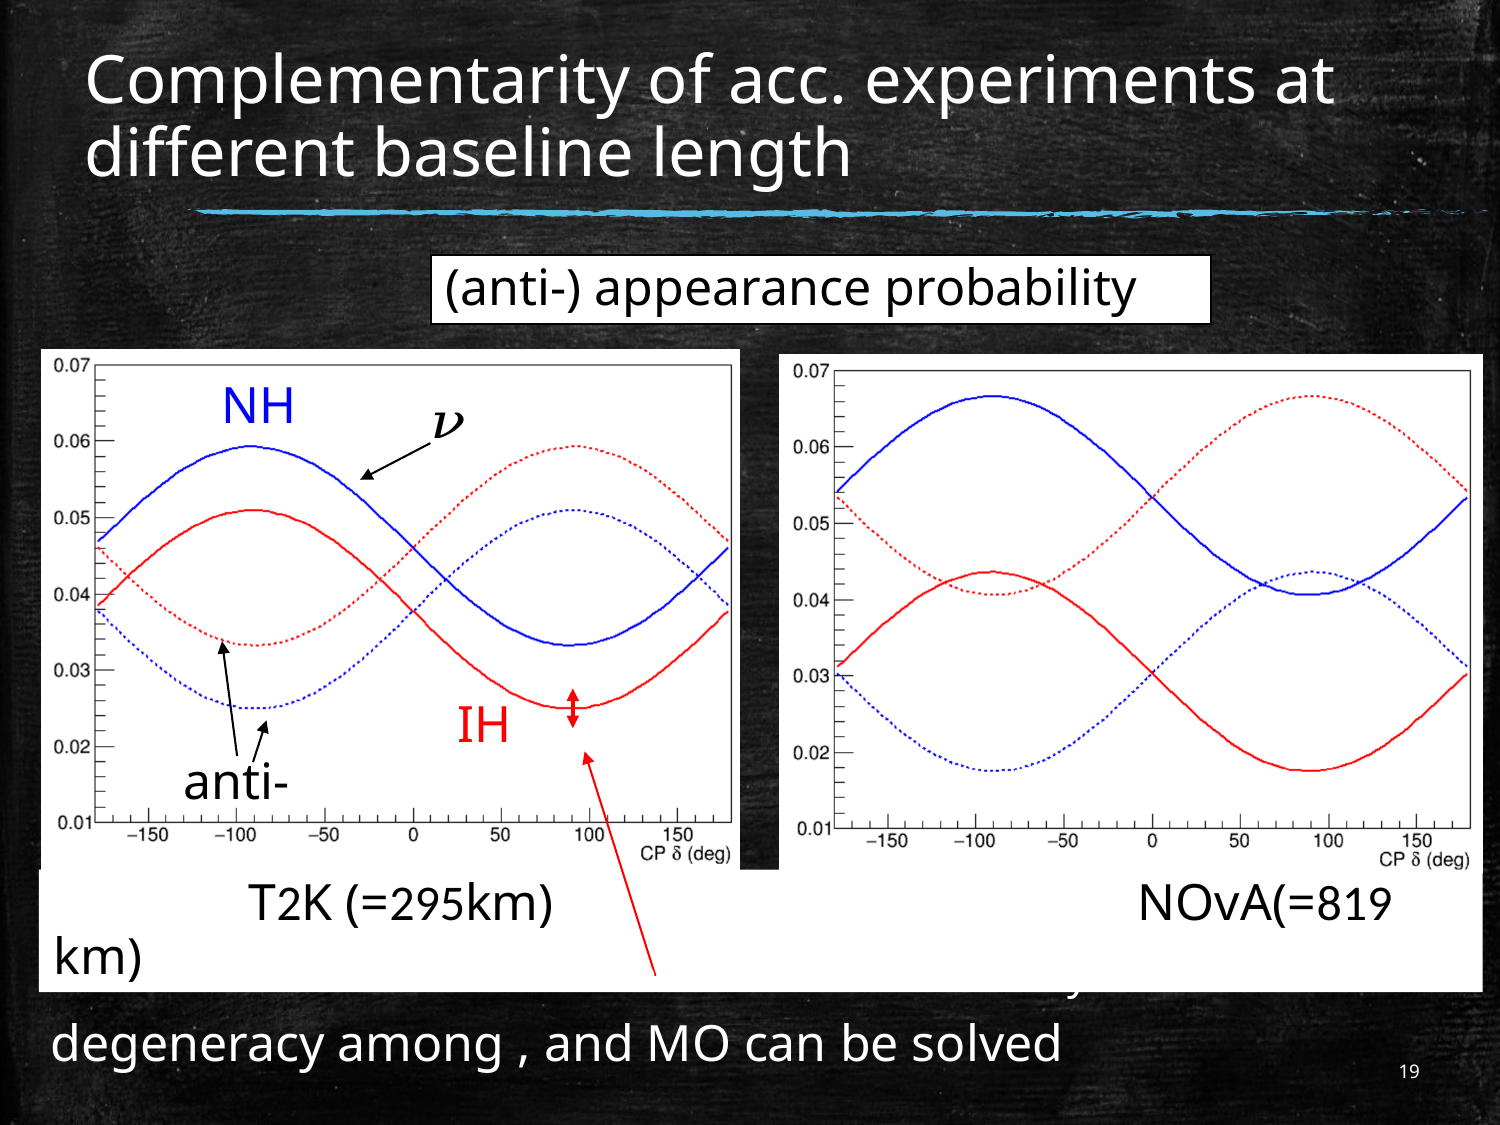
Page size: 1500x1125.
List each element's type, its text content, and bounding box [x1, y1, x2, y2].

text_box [584, 751, 656, 976]
picture [41, 349, 740, 875]
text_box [222, 641, 238, 756]
picture [779, 354, 1483, 873]
title Complementarity of acc. experiments at different baseline length [69, 59, 1431, 198]
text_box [253, 720, 267, 763]
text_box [360, 443, 431, 480]
slide_number 19 [1294, 1050, 1436, 1096]
